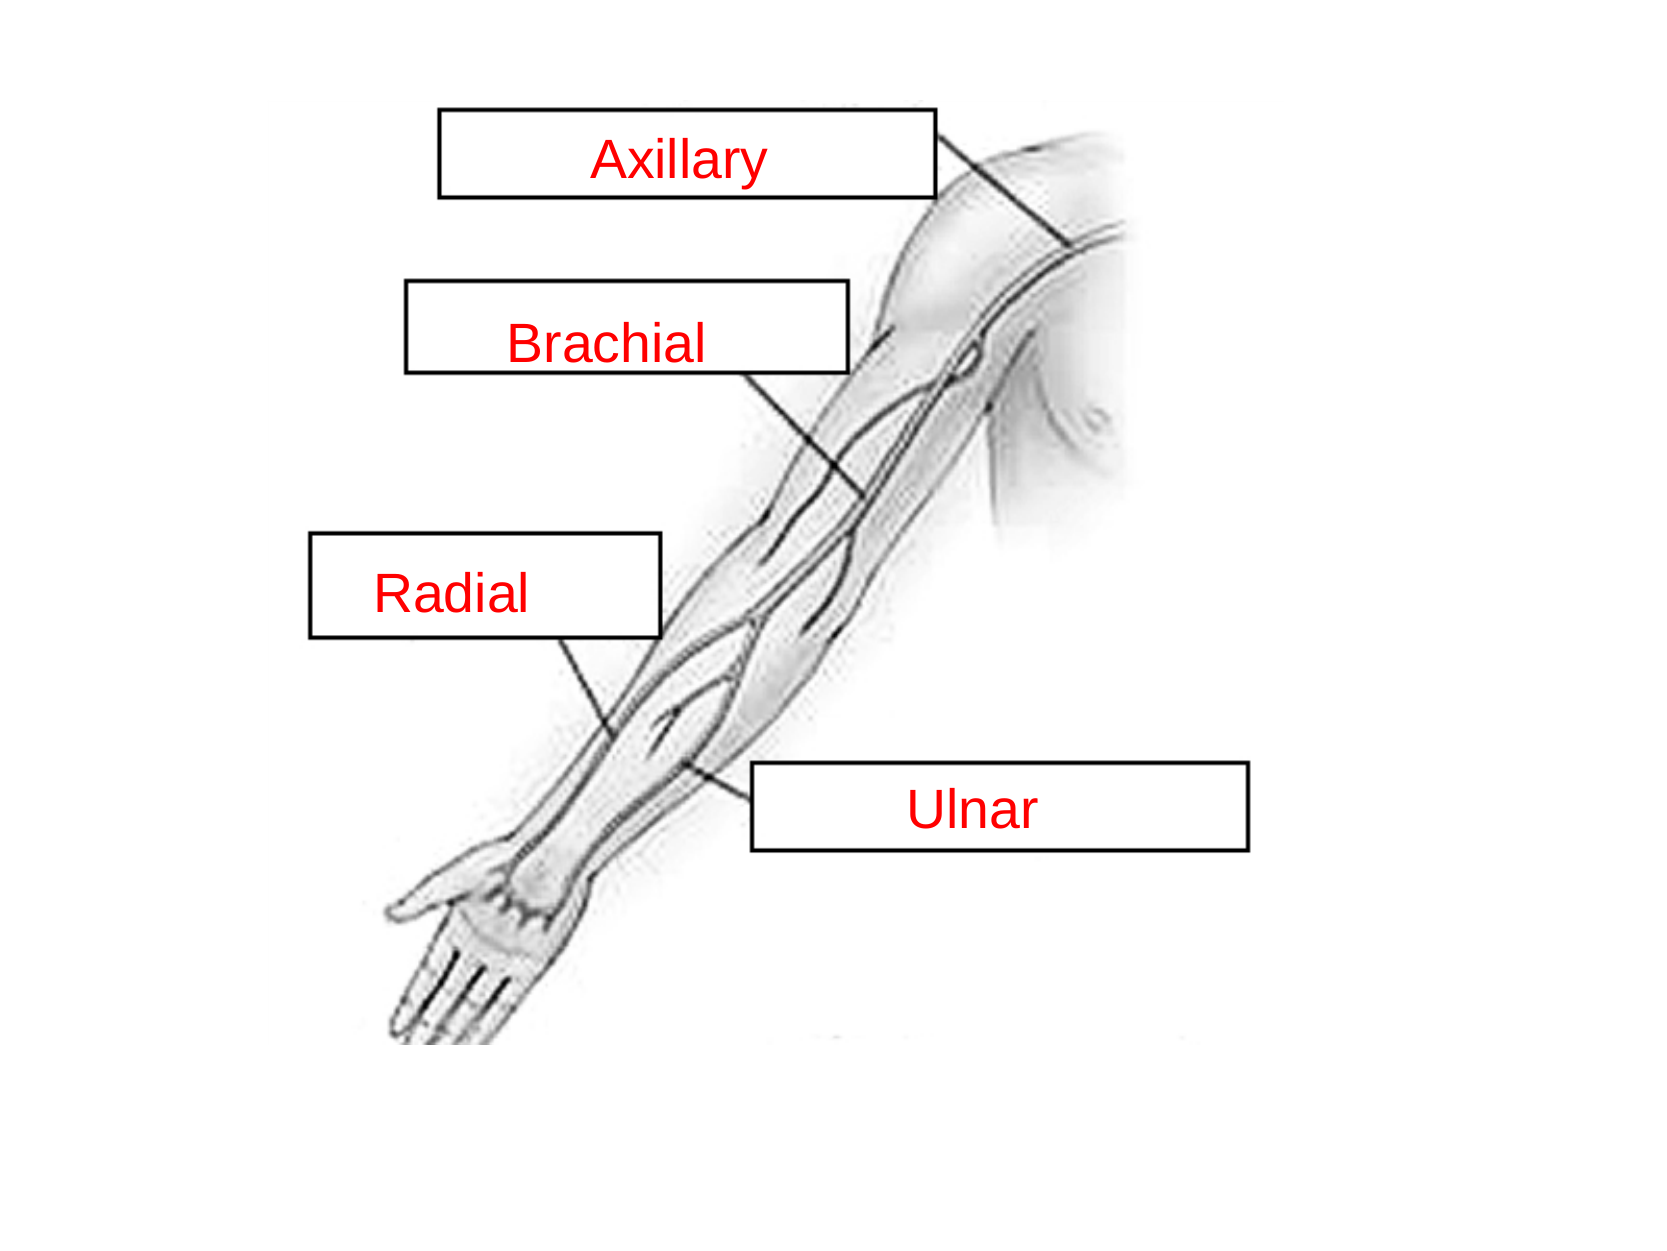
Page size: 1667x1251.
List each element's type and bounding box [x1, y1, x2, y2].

picture [266, 100, 1284, 1045]
